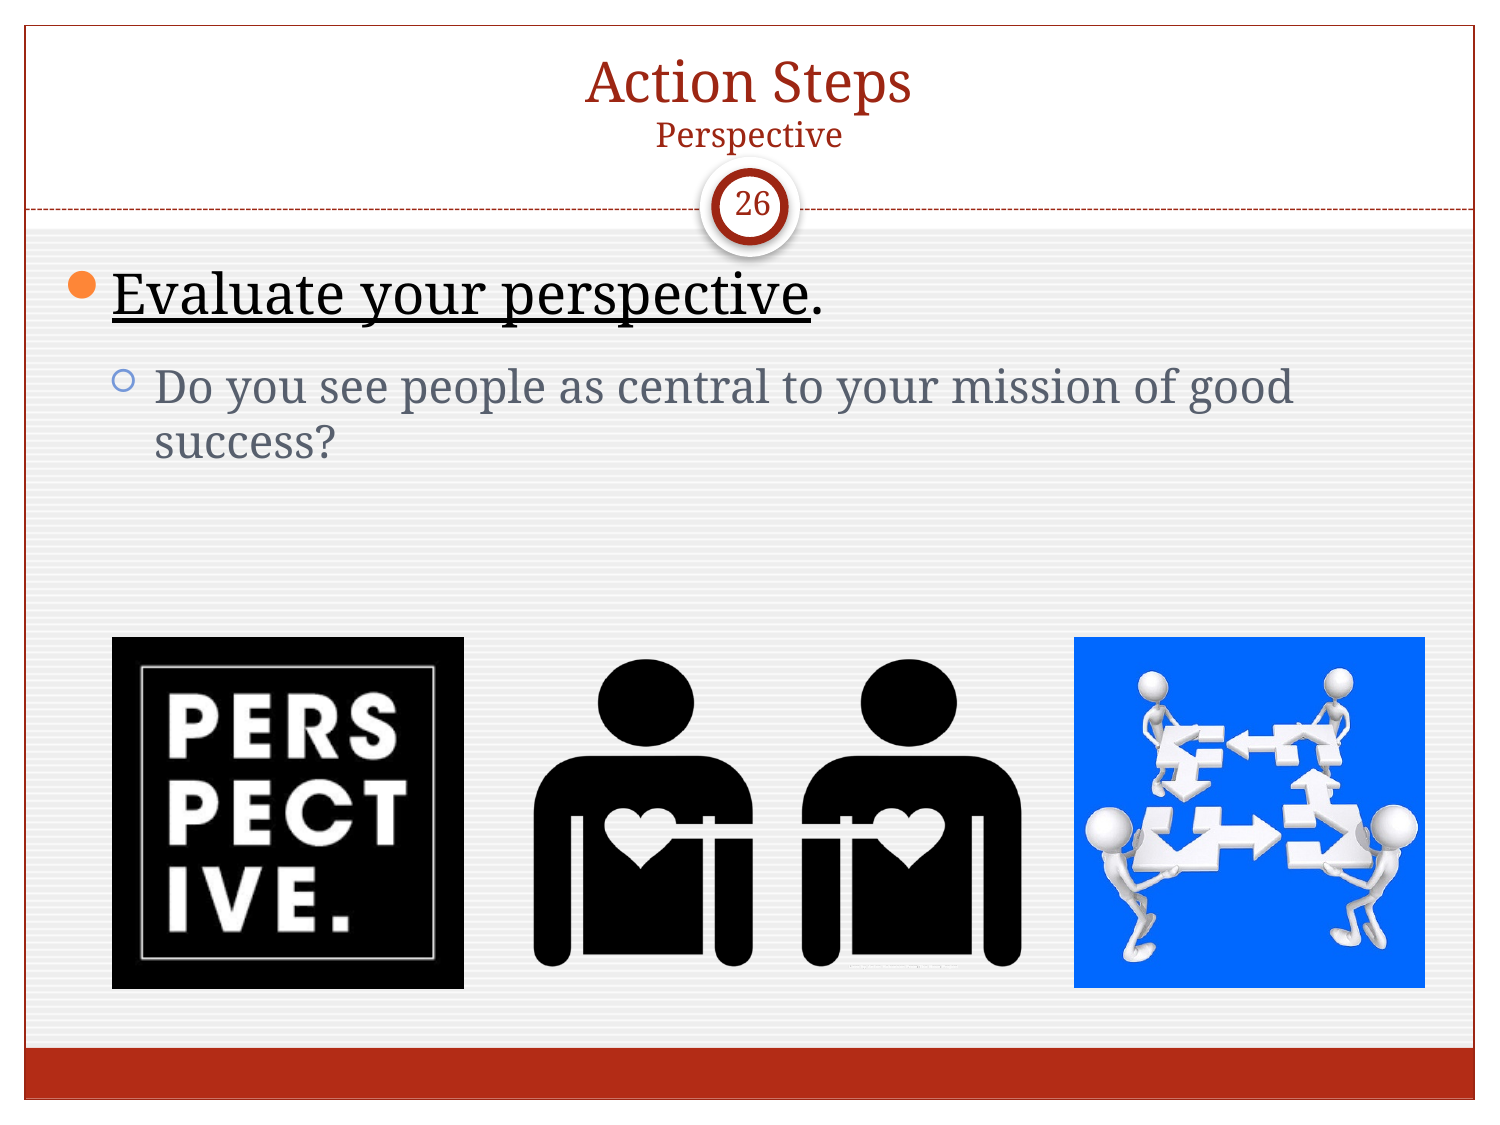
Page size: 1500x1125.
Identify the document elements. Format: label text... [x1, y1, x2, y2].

list Evaluate your perspective. Do you see people as central to your mission of good success? [49, 250, 1445, 1001]
picture [112, 637, 464, 989]
picture [499, 562, 1051, 1063]
title Action Steps Perspective [49, 37, 1450, 162]
slide_number 26 [715, 168, 791, 241]
picture [1074, 637, 1426, 988]
